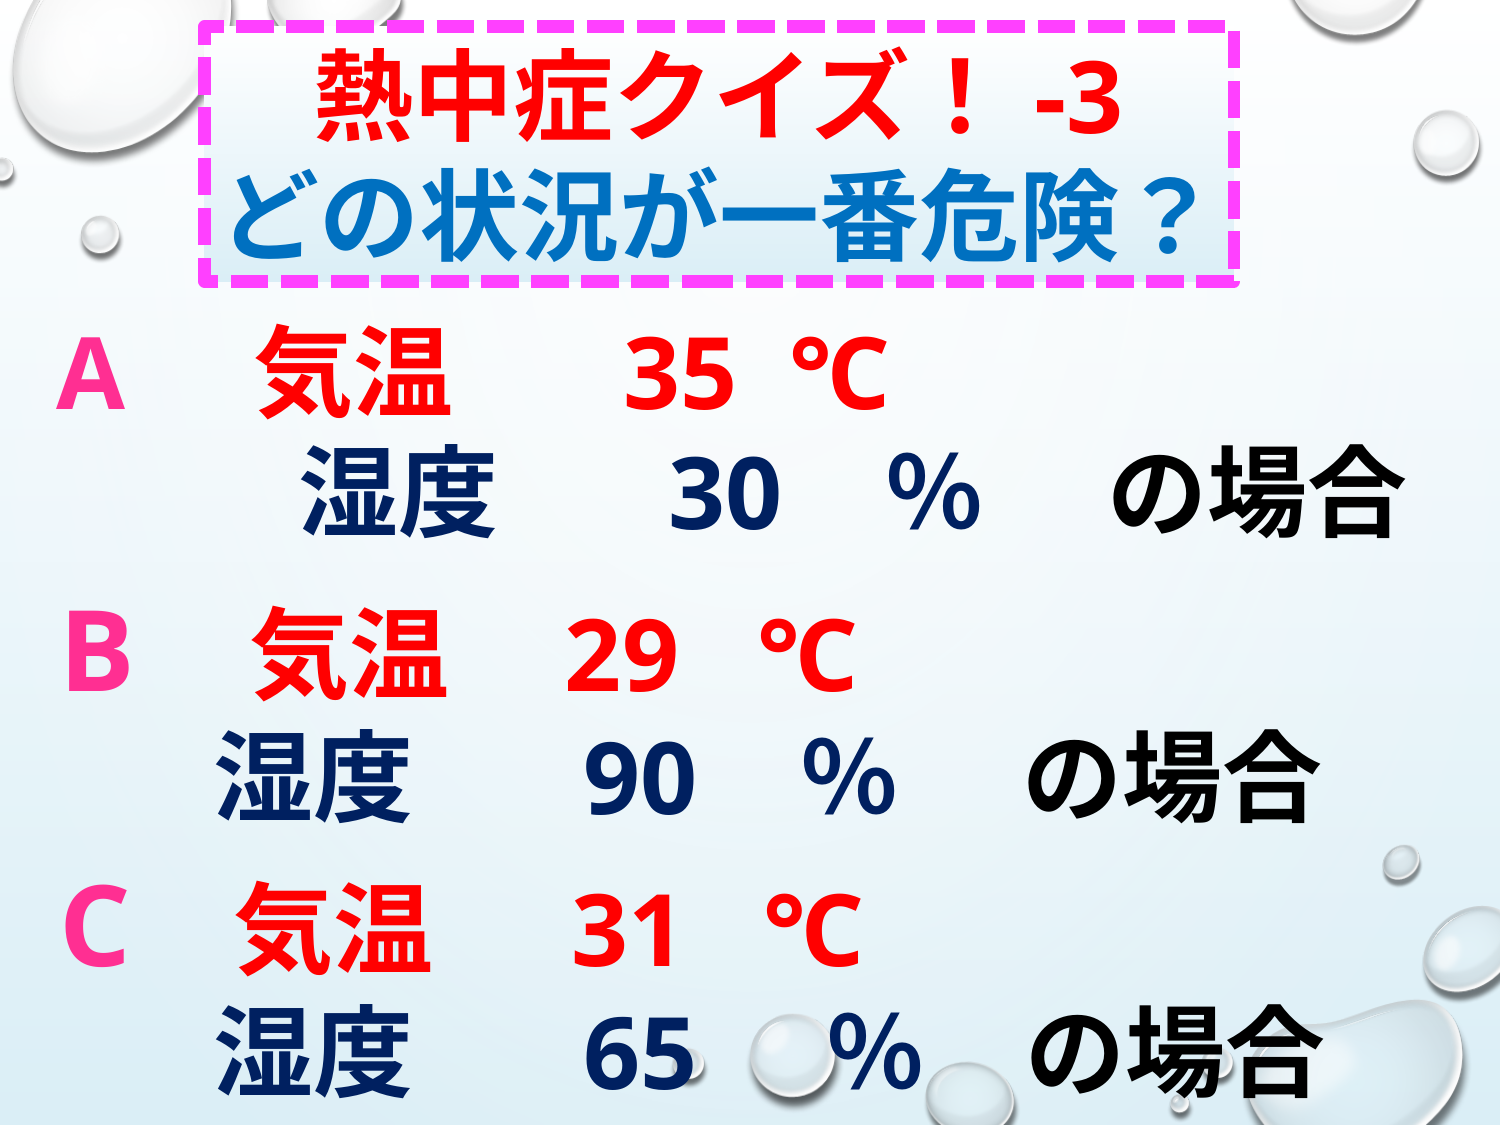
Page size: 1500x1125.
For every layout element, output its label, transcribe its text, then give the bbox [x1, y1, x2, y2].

text_box 熱中症クイズ！-3 どの状況が一番危険？ [204, 26, 1234, 282]
picture [0, 0, 1500, 1125]
text_box A 気温 35 ℃ 湿度 30 ％ の場合 B 気温 29 ℃ 湿度 90 ％ の場合 C 気温 31 ℃ 湿度 65 ％ の場合 [15, 302, 1423, 1117]
